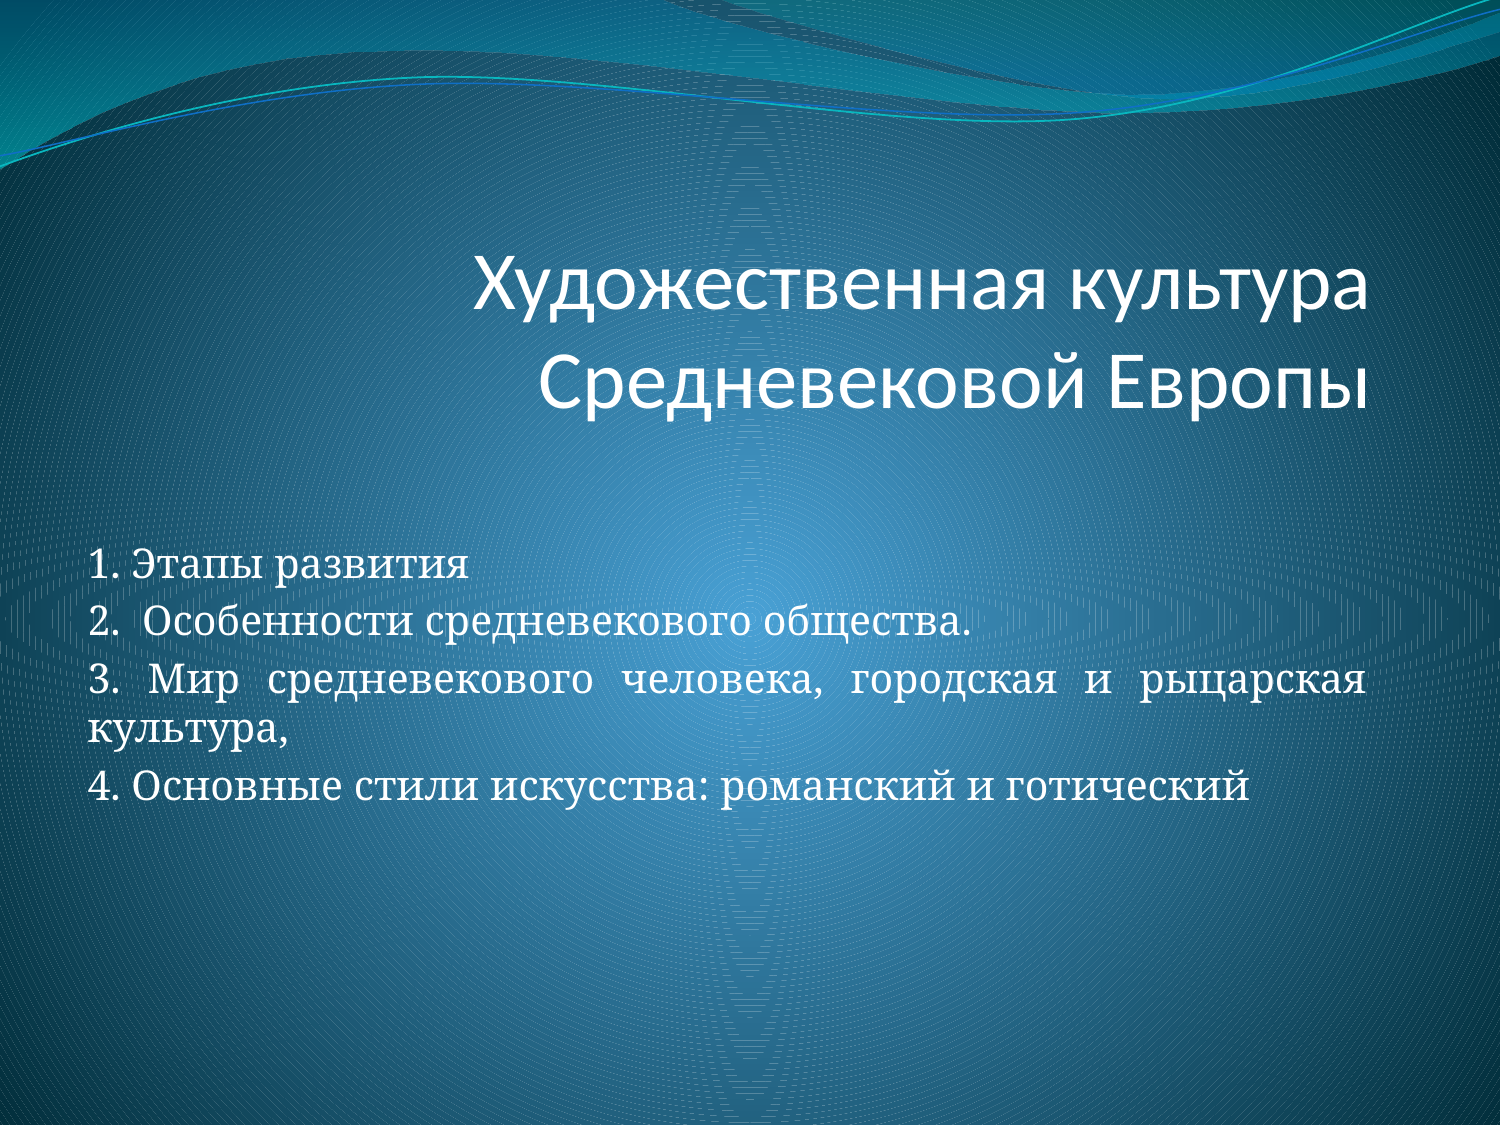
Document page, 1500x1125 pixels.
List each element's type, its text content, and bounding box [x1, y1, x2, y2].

title Художественная культура Средневековой Европы [87, 224, 1376, 525]
subtitle 1. Этапы развития 2. Особенности средневекового общества. 3. Мир средневекового человека, городская и рыцарская культура, 4. Основные стили искусства: романский и готический [87, 529, 1376, 818]
